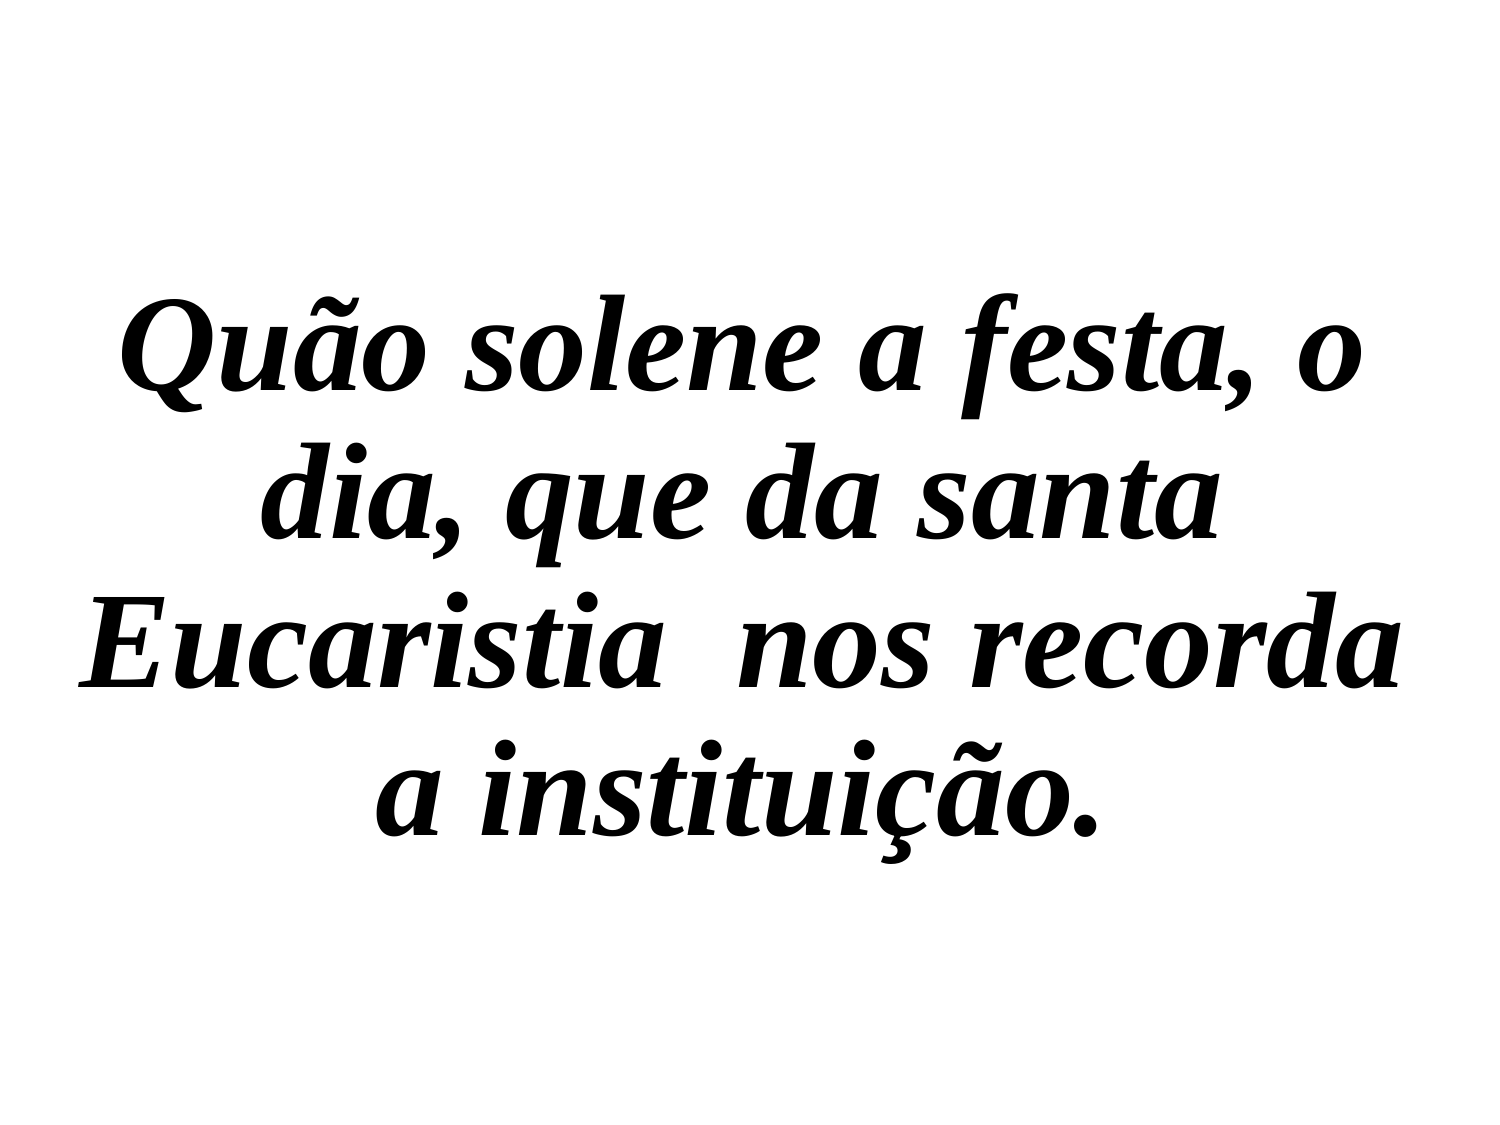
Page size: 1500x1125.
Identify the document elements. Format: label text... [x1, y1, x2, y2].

list Quão solene a festa, o dia, que da santa Eucaristia nos recorda a instituição. [50, 53, 1435, 1084]
